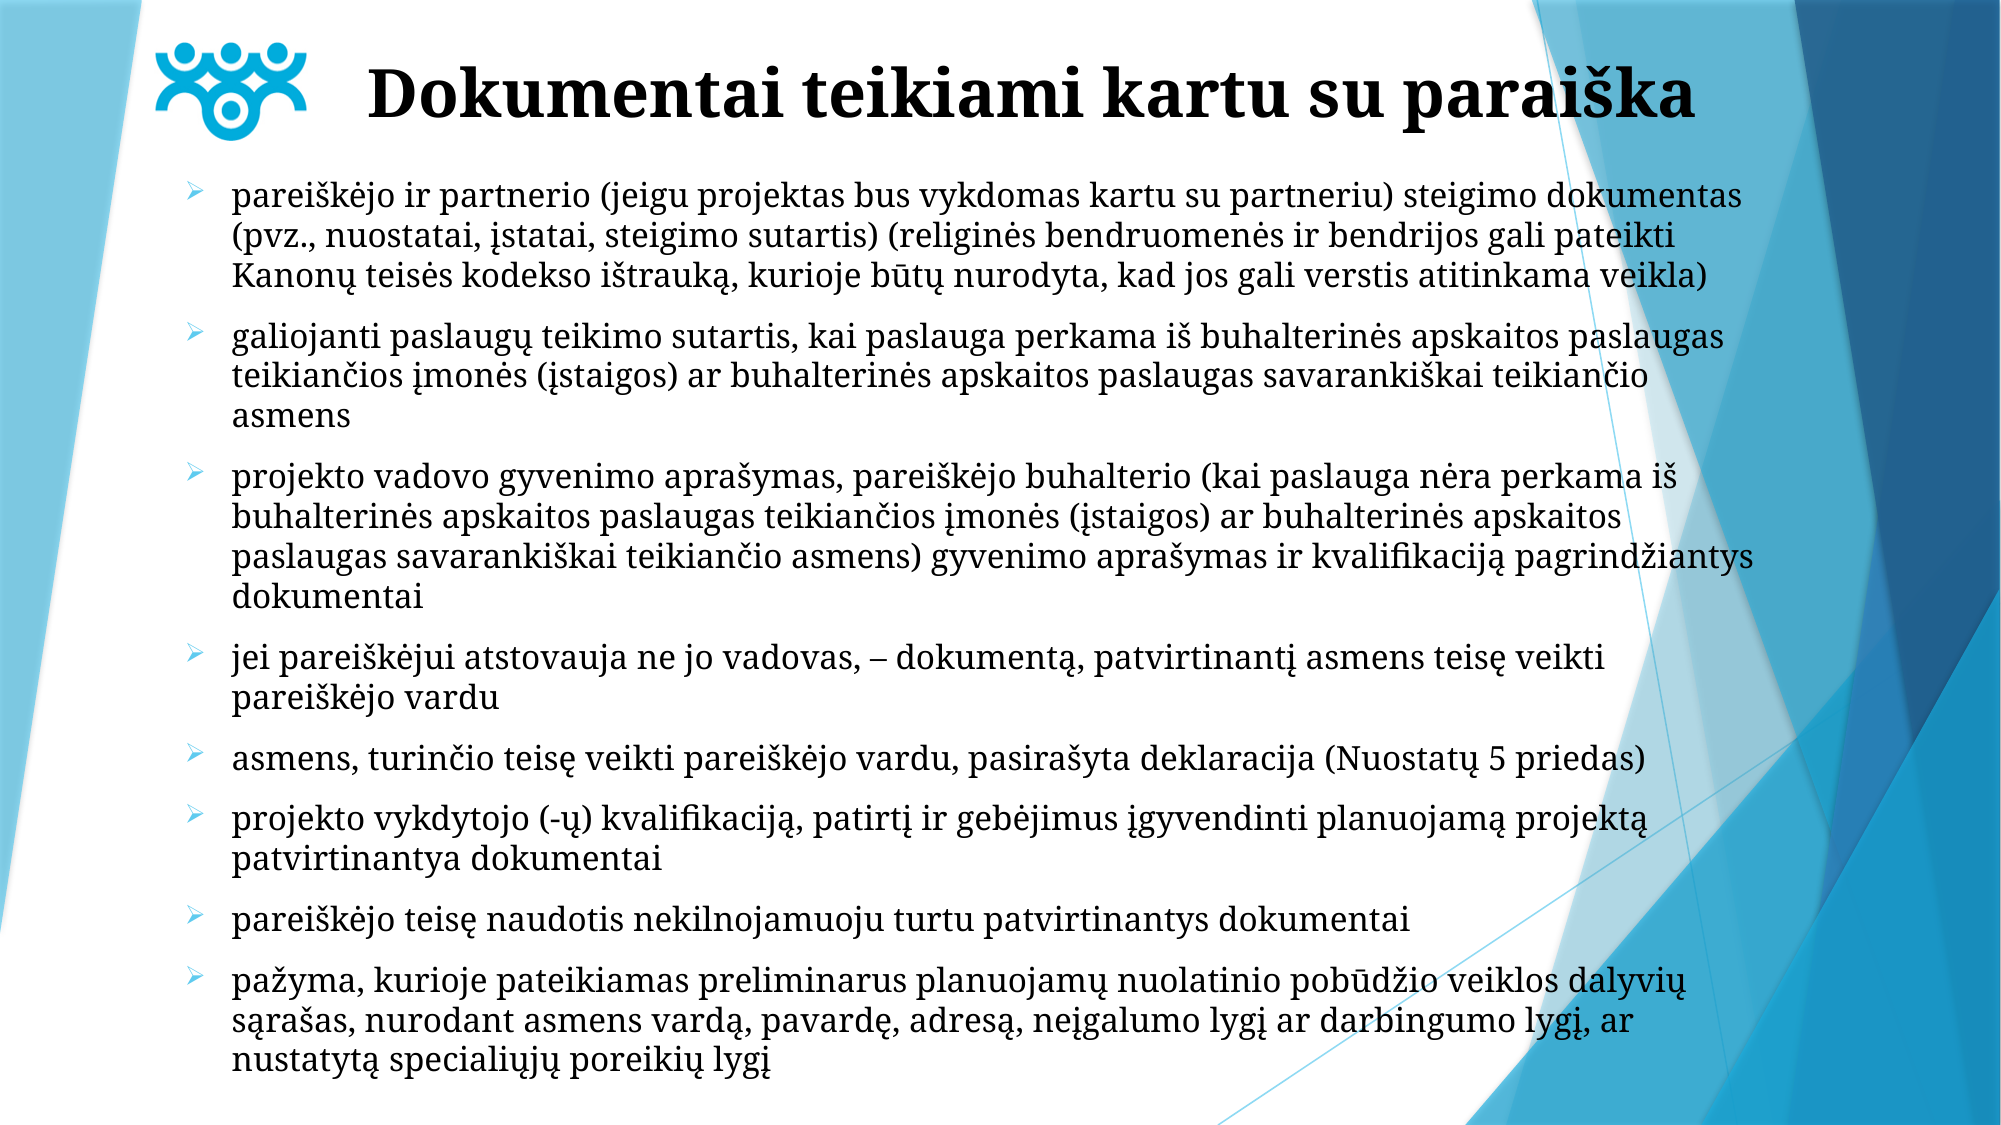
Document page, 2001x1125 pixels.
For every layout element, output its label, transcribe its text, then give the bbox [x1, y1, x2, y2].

picture [153, 42, 309, 141]
picture [195, 73, 220, 91]
picture [214, 93, 248, 128]
title Dokumentai teikiami kartu su paraiška [313, 49, 1758, 139]
subtitle pareiškėjo ir partnerio (jeigu projektas bus vykdomas kartu su partneriu) steigimo dokumentas (pvz., nuostatai, įstatai, steigimo sutartis) (religinės bendruomenės ir bendrijos gali pateikti Kanonų teisės kodekso ištrauką, kurioje būtų nurodyta, kad jos gali verstis atitinkama veikla) galiojanti paslaugų teikimo sutartis, kai paslauga perkama iš buhalterinės apskaitos paslaugas teikiančios įmonės (įstaigos) ar buhalterinės apskaitos paslaugas savarankiškai teikiančio asmens projekto vadovo gyvenimo aprašymas, pareiškėjo buhalterio (kai paslauga nėra perkama iš buhalterinės apskaitos paslaugas teikiančios įmonės (įstaigos) ar buhalterinės apskaitos paslaugas savarankiškai teikiančio asmens) gyvenimo aprašymas ir kvalifikaciją pagrindžiantys dokumentai jei pareiškėjui atstovauja ne jo vadovas, – dokumentą, patvirtinantį asmens teisę veikti pareiškėjo vardu asmens, turinčio teisę veikti pareiškėjo vardu, pasirašyta deklaracija (Nuostatų 5 priedas) projekto vykdytojo (-ų) kvalifikaciją, patirtį ir gebėjimus įgyvendinti planuojamą projektą patvirtinantya dokumentai pareiškėjo teisę naudotis nekilnojamuoju turtu patvirtinantys dokumentai pažyma, kurioje pateikiamas preliminarus planuojamų nuolatinio pobūdžio veiklos dalyvių sąrašas, nurodant asmens vardą, pavardę, adresą, neįgalumo lygį ar darbingumo lygį, ar nustatytą specialiųjų poreikių lygį [169, 166, 1777, 1069]
picture [242, 73, 267, 91]
